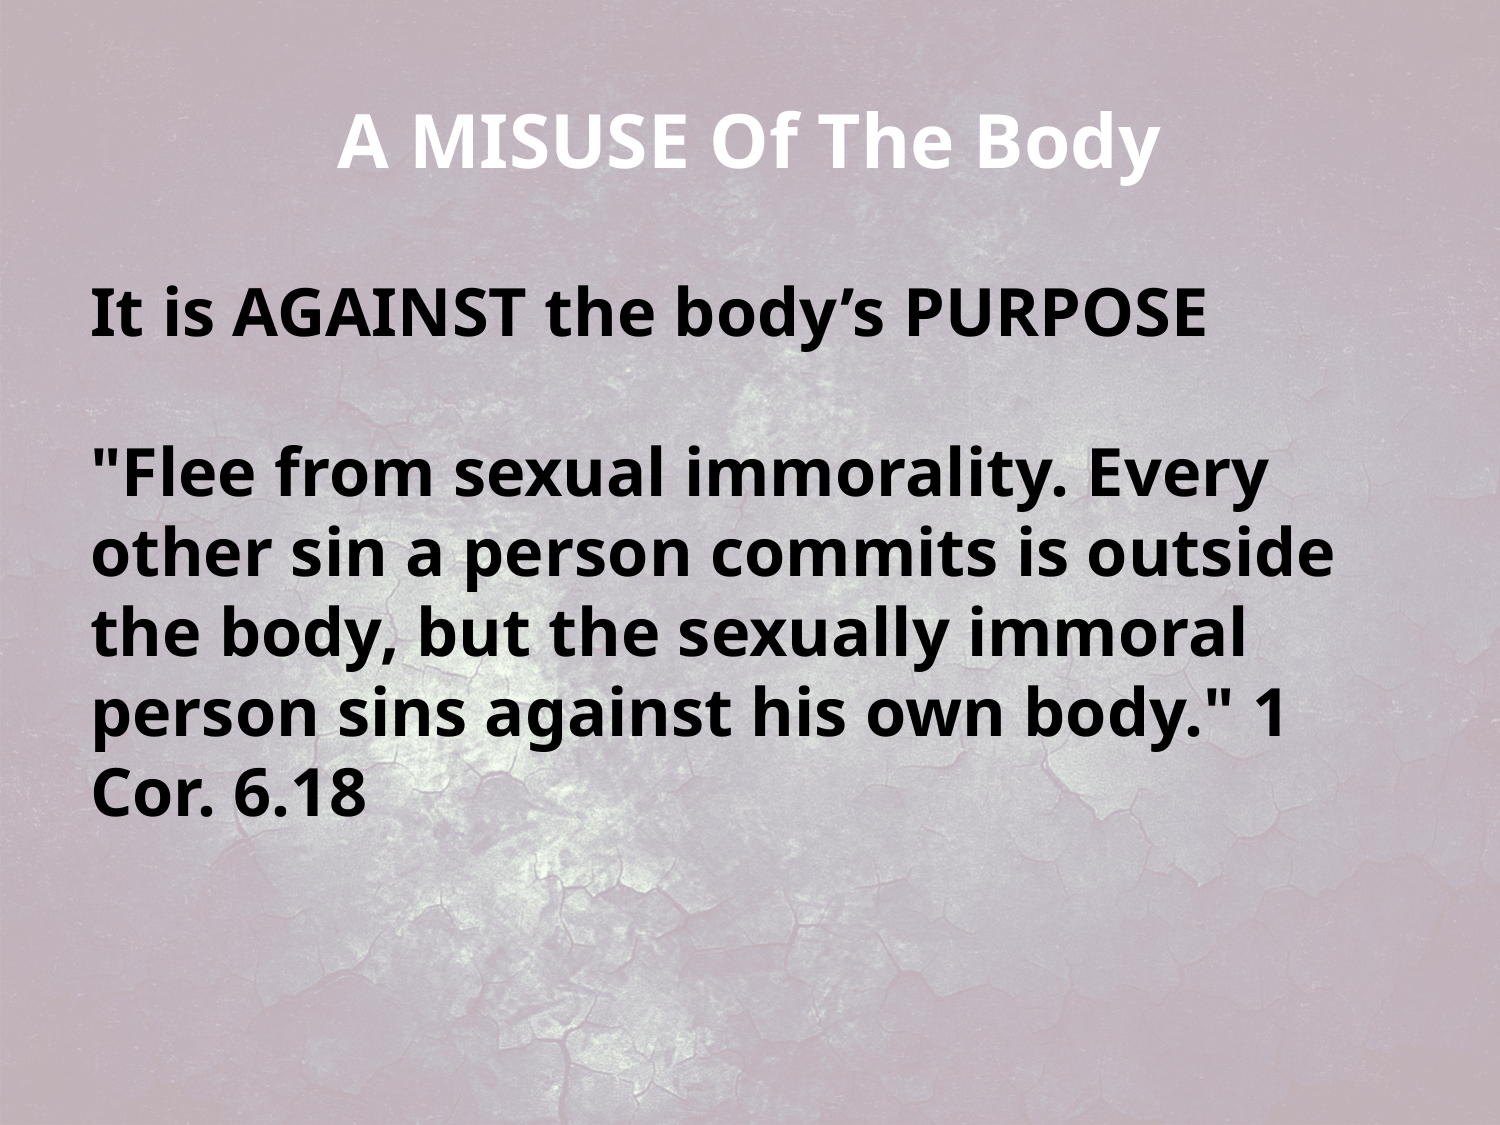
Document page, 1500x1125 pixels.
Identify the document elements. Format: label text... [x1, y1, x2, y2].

title A MISUSE Of The Body [75, 45, 1425, 233]
list It is AGAINST the body’s PURPOSE "Flee from sexual immorality. Every other sin a person commits is outside the body, but the sexually immoral person sins against his own body." 1 Cor. 6.18 [75, 262, 1425, 1005]
